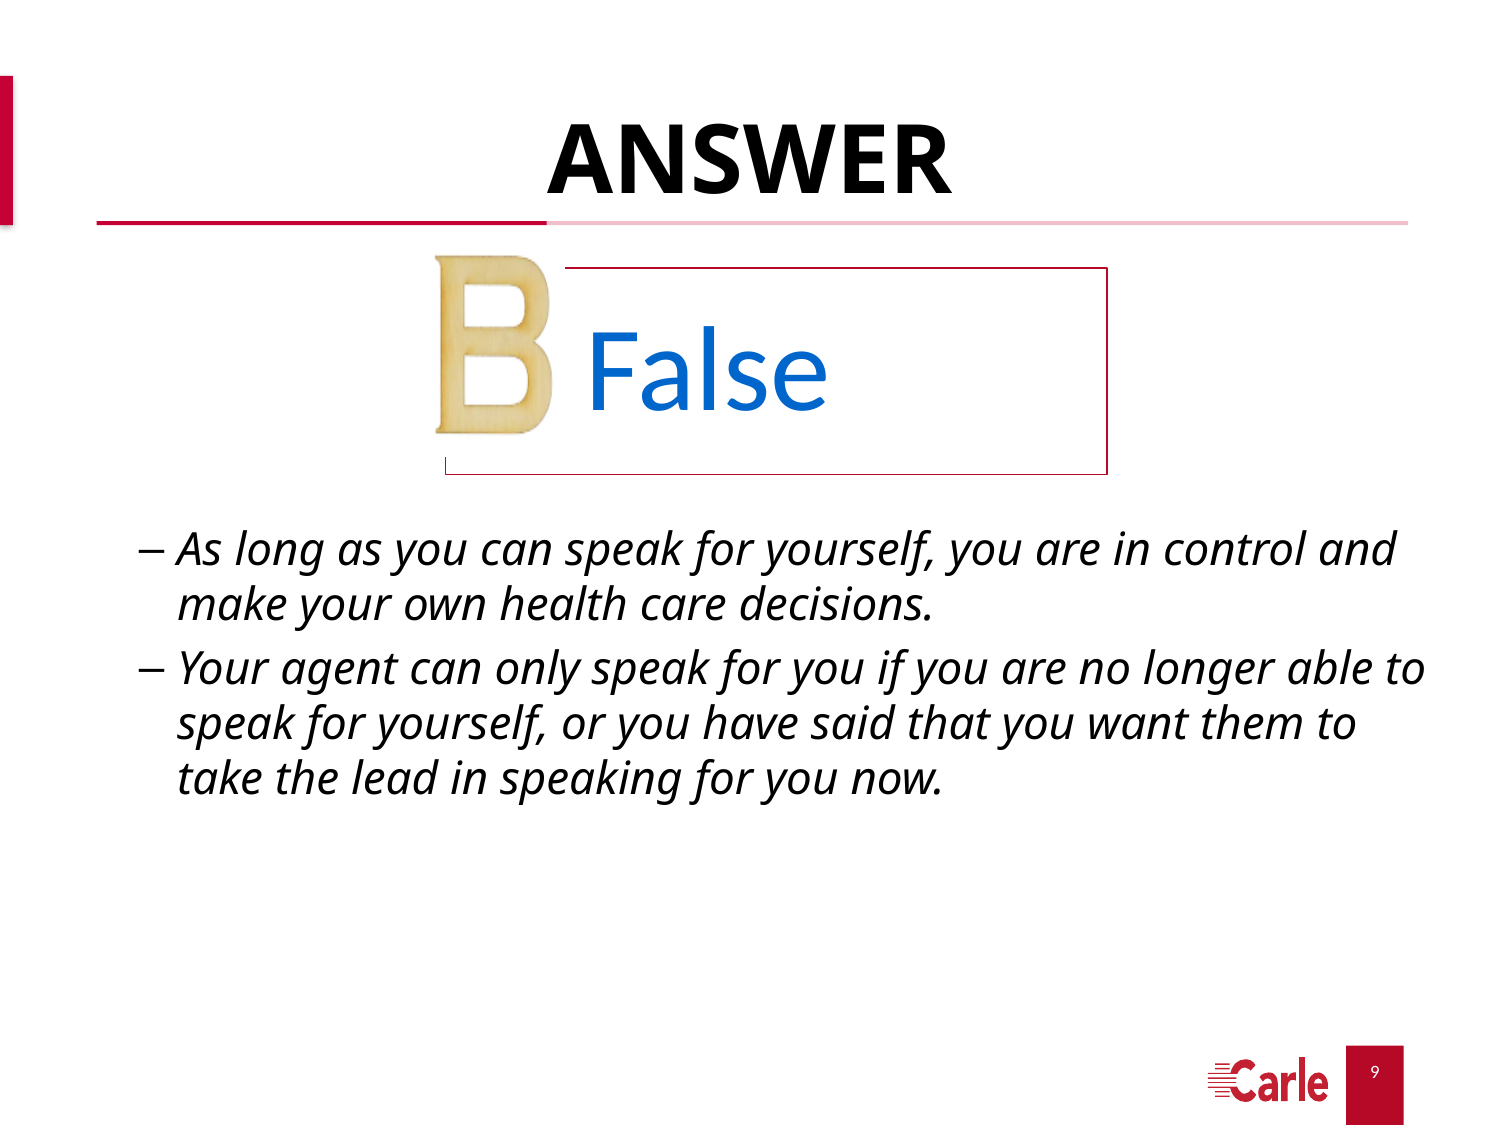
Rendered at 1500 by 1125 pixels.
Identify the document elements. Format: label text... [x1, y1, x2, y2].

title ANSWER [97, 0, 1403, 220]
list As long as you can speak for yourself, you are in control and make your own health care decisions. Your agent can only speak for you if you are no longer able to speak for yourself, or you have said that you want them to take the lead in speaking for you now. [48, 512, 1452, 1088]
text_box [274, 237, 1251, 476]
